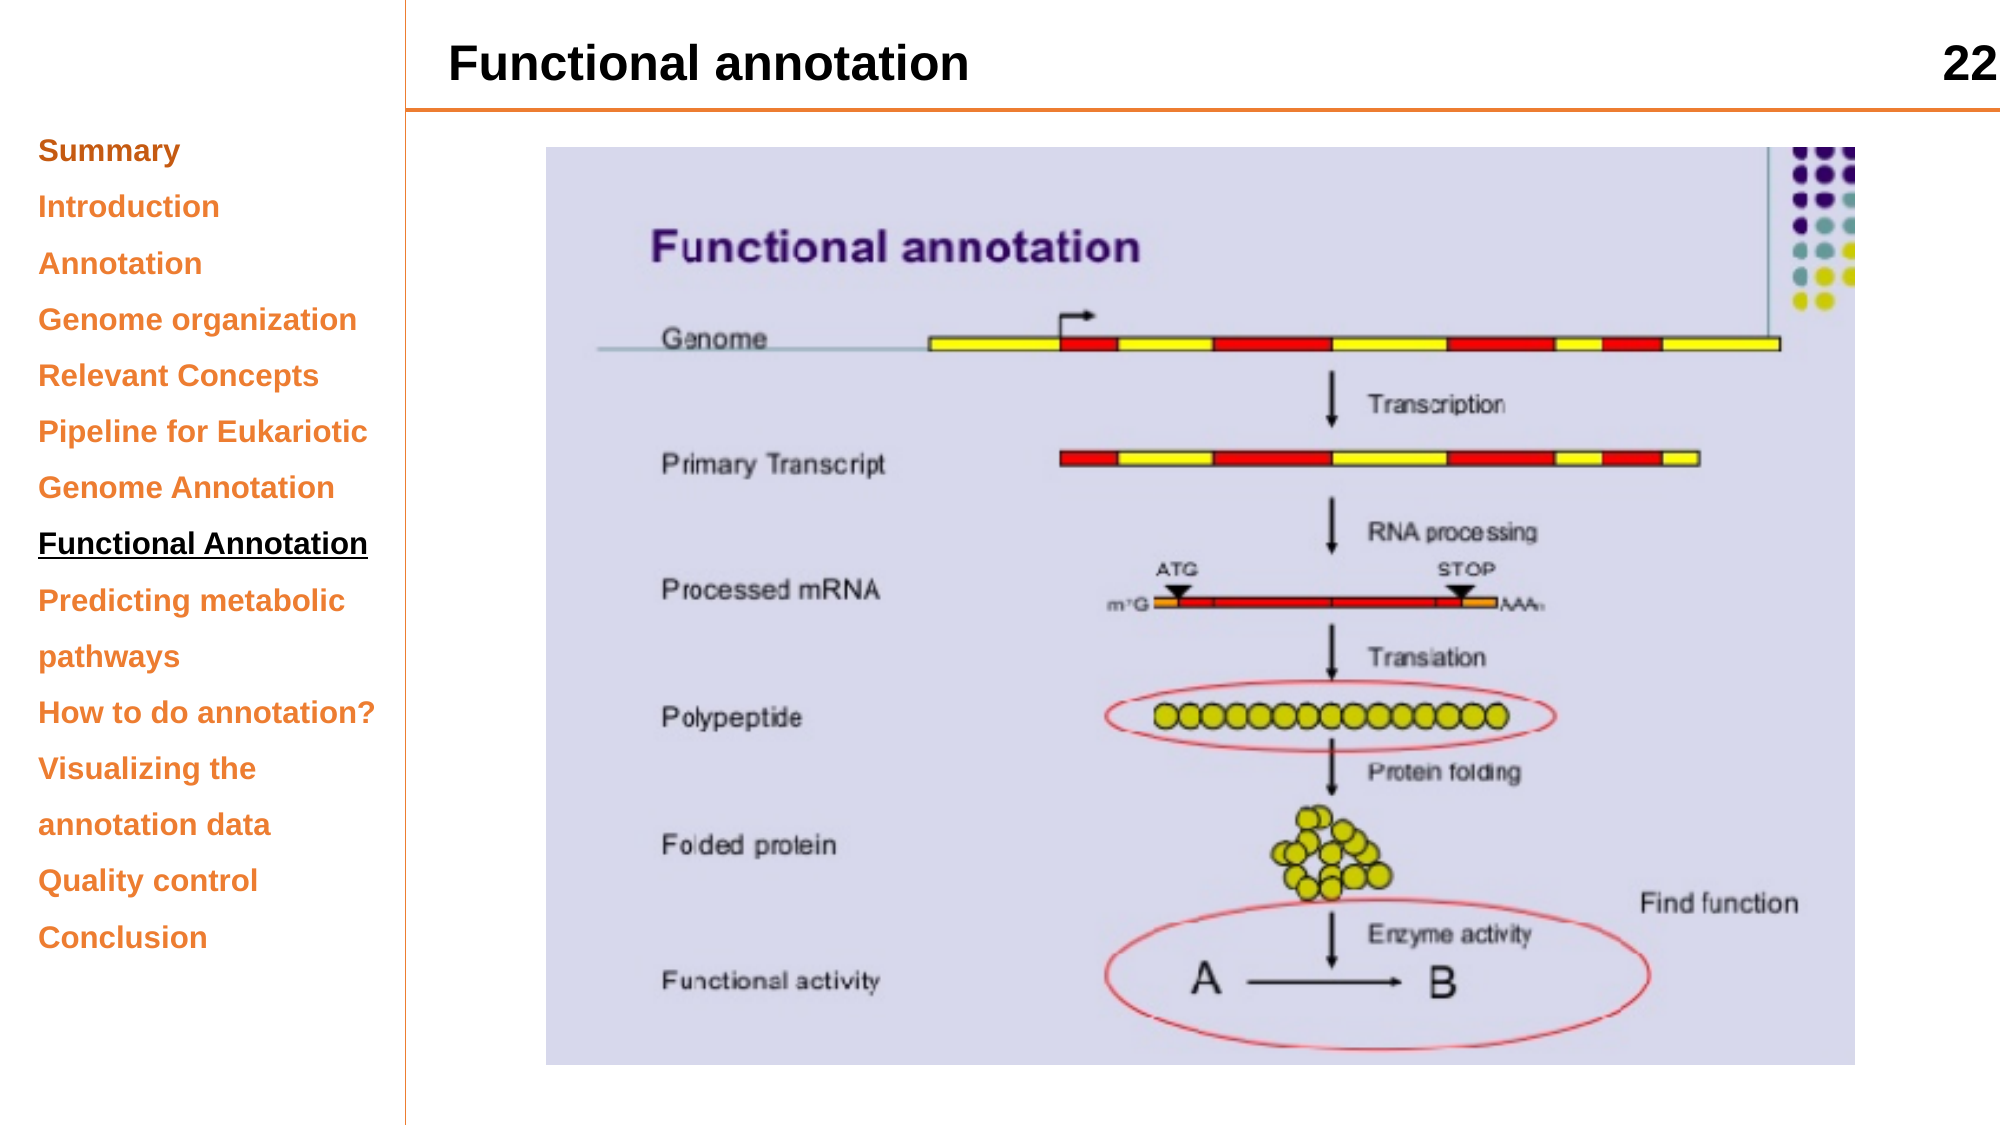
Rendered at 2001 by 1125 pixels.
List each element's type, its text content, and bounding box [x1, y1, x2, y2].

text_box 22 [1927, 22, 2000, 98]
picture [546, 147, 1855, 1066]
text_box Summary Introduction Annotation Genome organization Relevant Concepts Pipeline for Eukariotic Genome Annotation Functional Annotation Predicting metabolic pathways How to do annotation? Visualizing the annotation data Quality control Conclusion [23, 104, 404, 1125]
text_box Functional annotation [433, 22, 986, 98]
